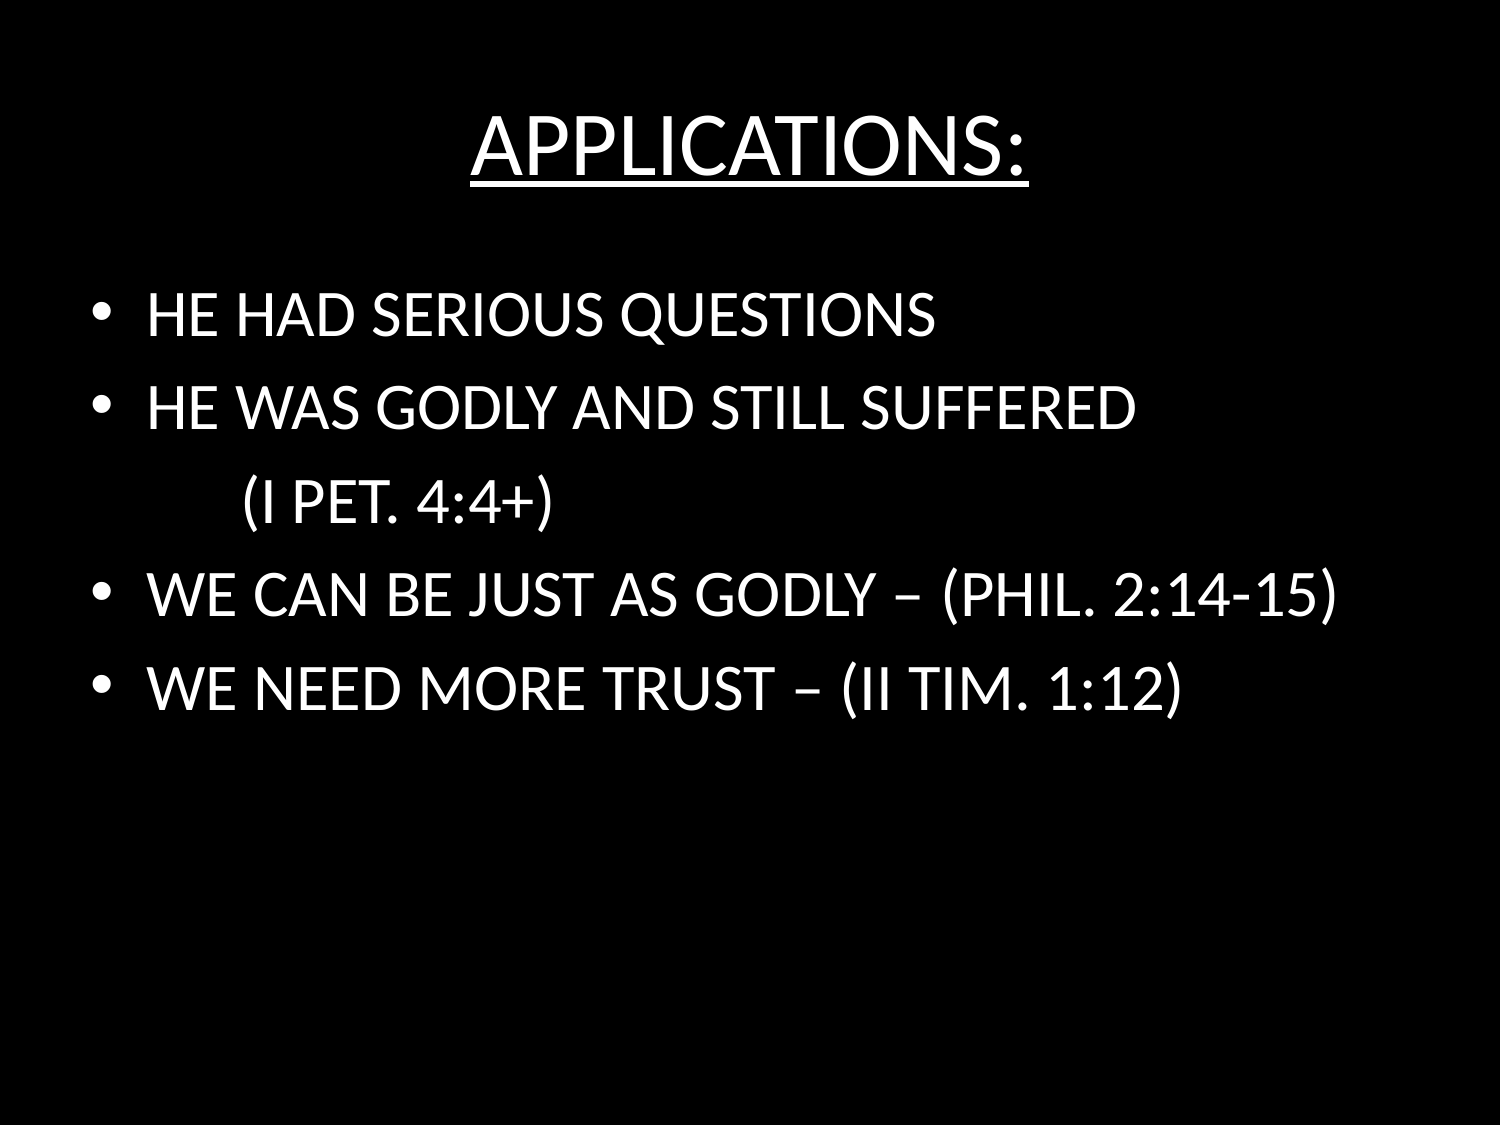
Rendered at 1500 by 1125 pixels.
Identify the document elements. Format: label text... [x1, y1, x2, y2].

title APPLICATIONS: [75, 45, 1425, 233]
list HE HAD SERIOUS QUESTIONS HE WAS GODLY AND STILL SUFFERED (I PET. 4:4+) WE CAN BE JUST AS GODLY – (PHIL. 2:14-15) WE NEED MORE TRUST – (II TIM. 1:12) [75, 262, 1425, 1005]
